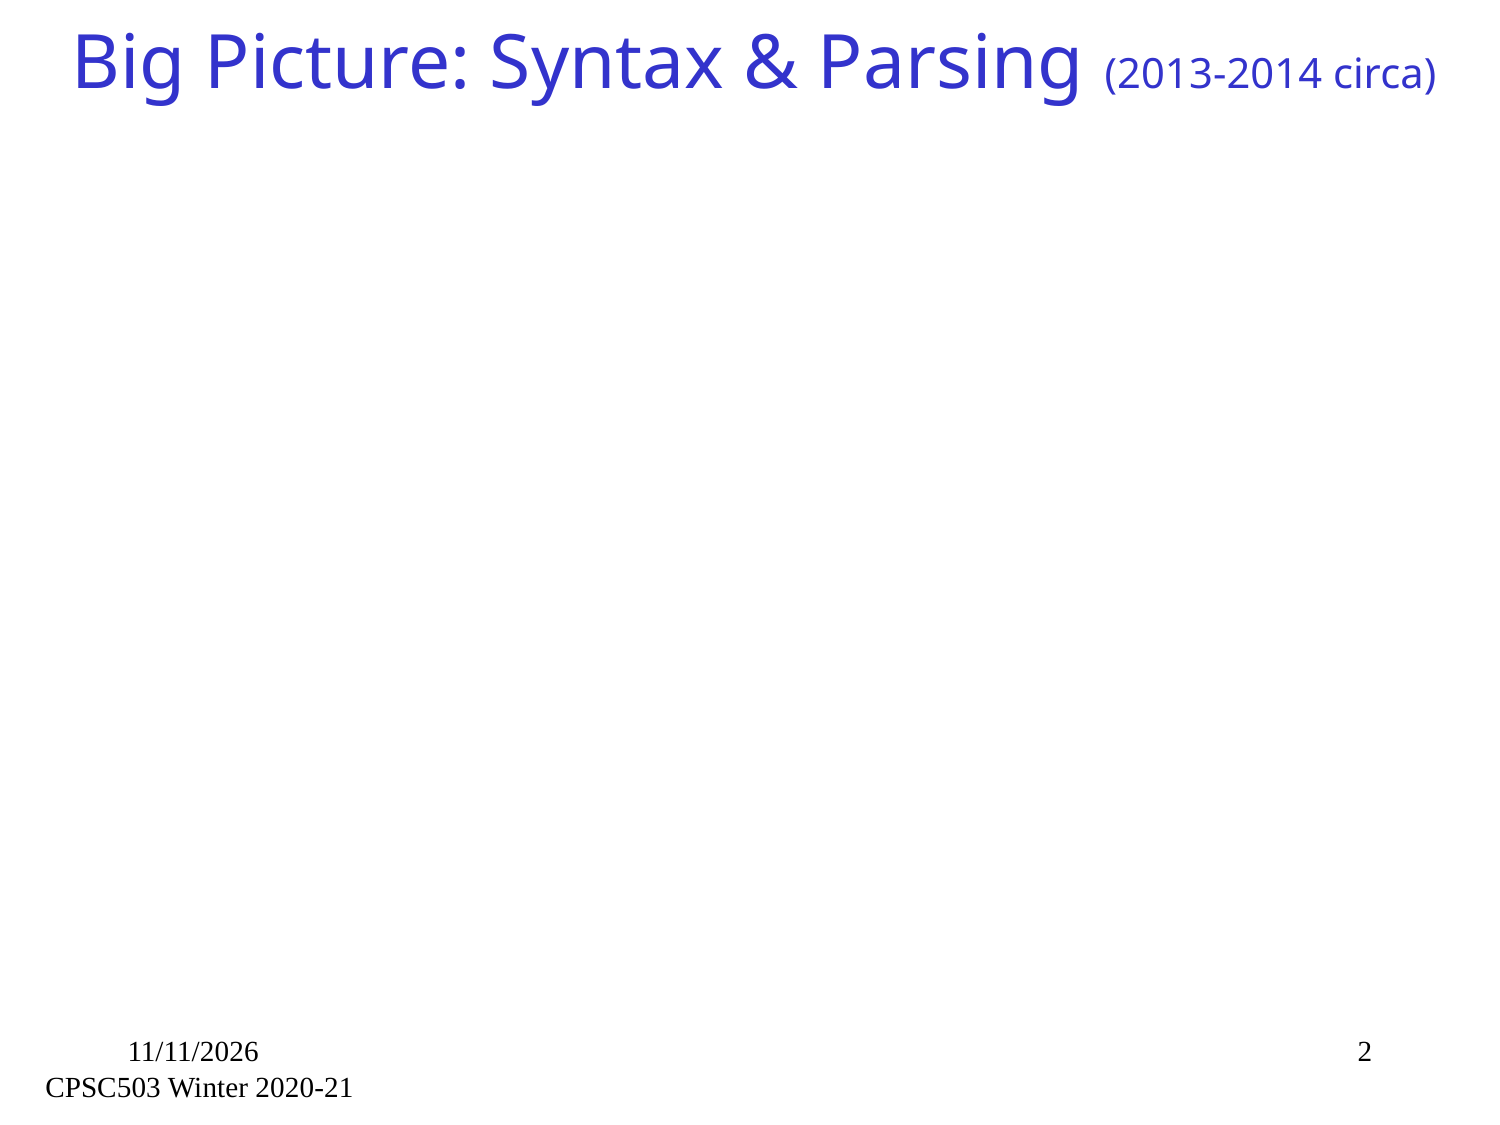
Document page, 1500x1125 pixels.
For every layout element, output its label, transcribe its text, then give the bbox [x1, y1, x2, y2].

slide_number 2 [1074, 1024, 1388, 1101]
title Big Picture: Syntax & Parsing (2013-2014 circa) [7, 48, 1500, 150]
footer CPSC503 Winter 2020-21 [0, 1060, 438, 1125]
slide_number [112, 1024, 426, 1060]
